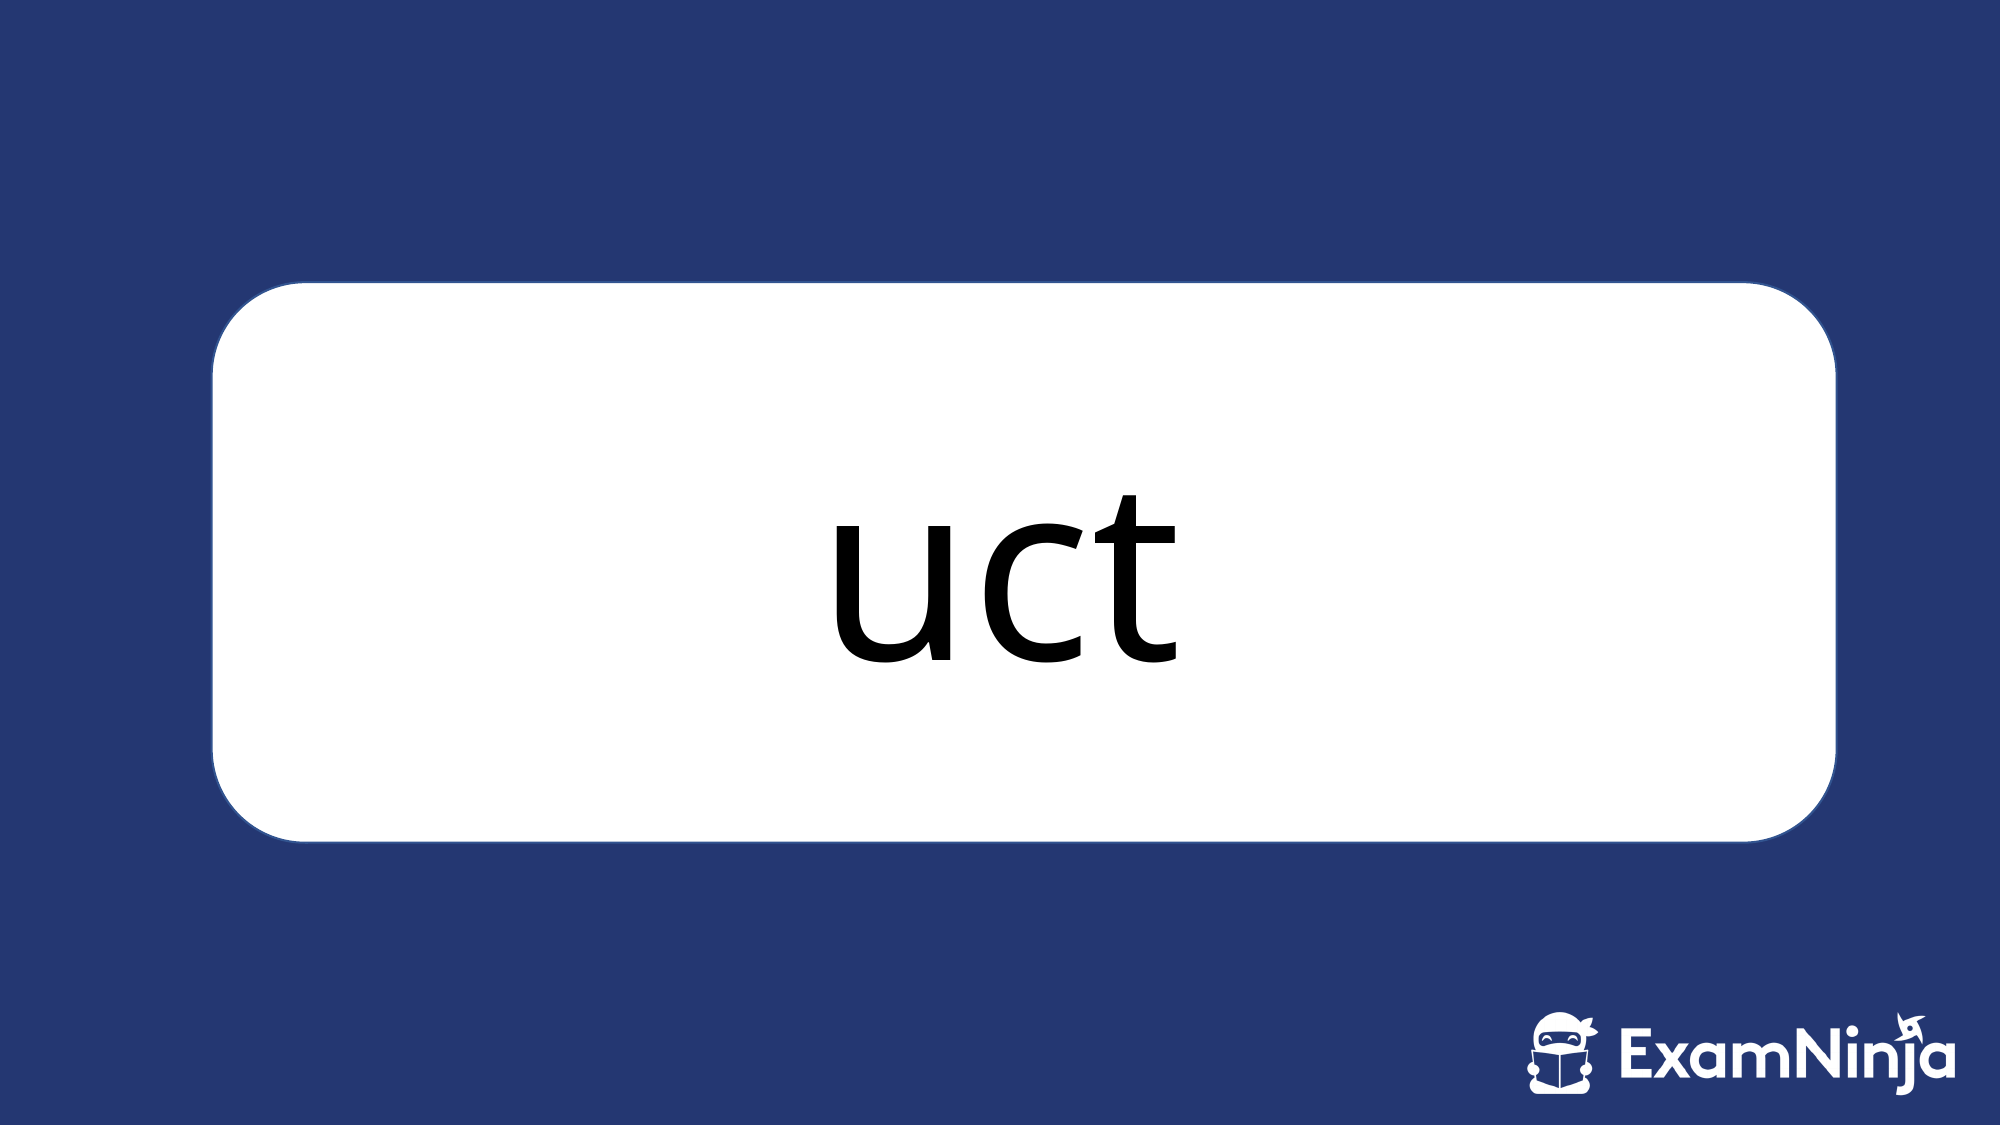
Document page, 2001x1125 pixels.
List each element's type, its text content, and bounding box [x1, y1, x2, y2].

text_box [210, 719, 1838, 844]
text_box uct [143, 403, 1857, 719]
picture [1501, 1003, 1979, 1102]
text_box [210, 281, 1838, 403]
